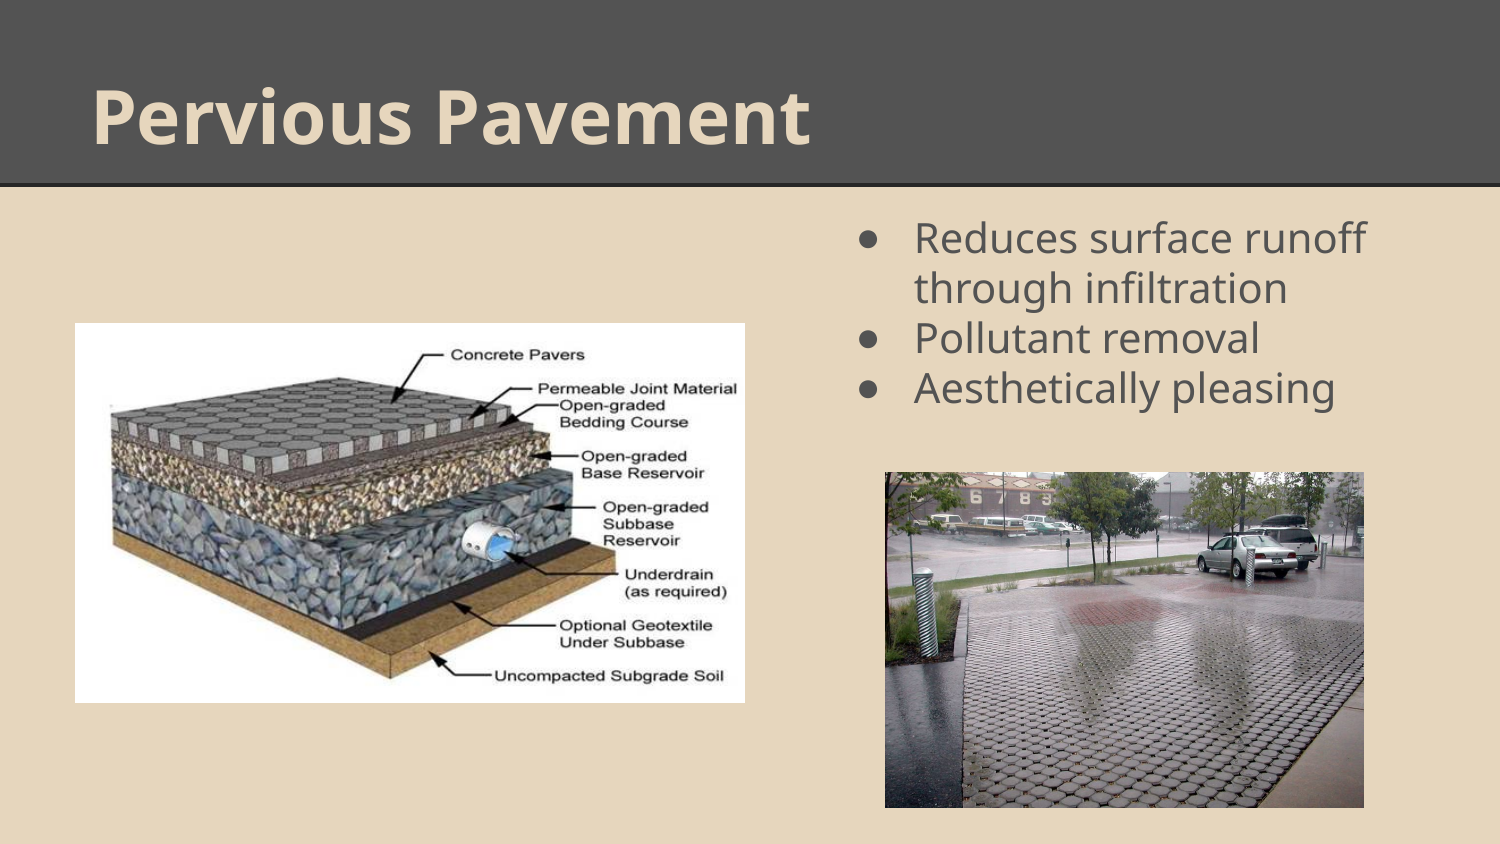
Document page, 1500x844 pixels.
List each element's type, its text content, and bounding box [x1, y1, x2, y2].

title Pervious Pavement [75, 33, 1425, 175]
picture [885, 471, 1364, 809]
picture [74, 323, 745, 704]
list Reduces surface runoff through infiltration Pollutant removal Aesthetically pleasing [823, 196, 1425, 808]
